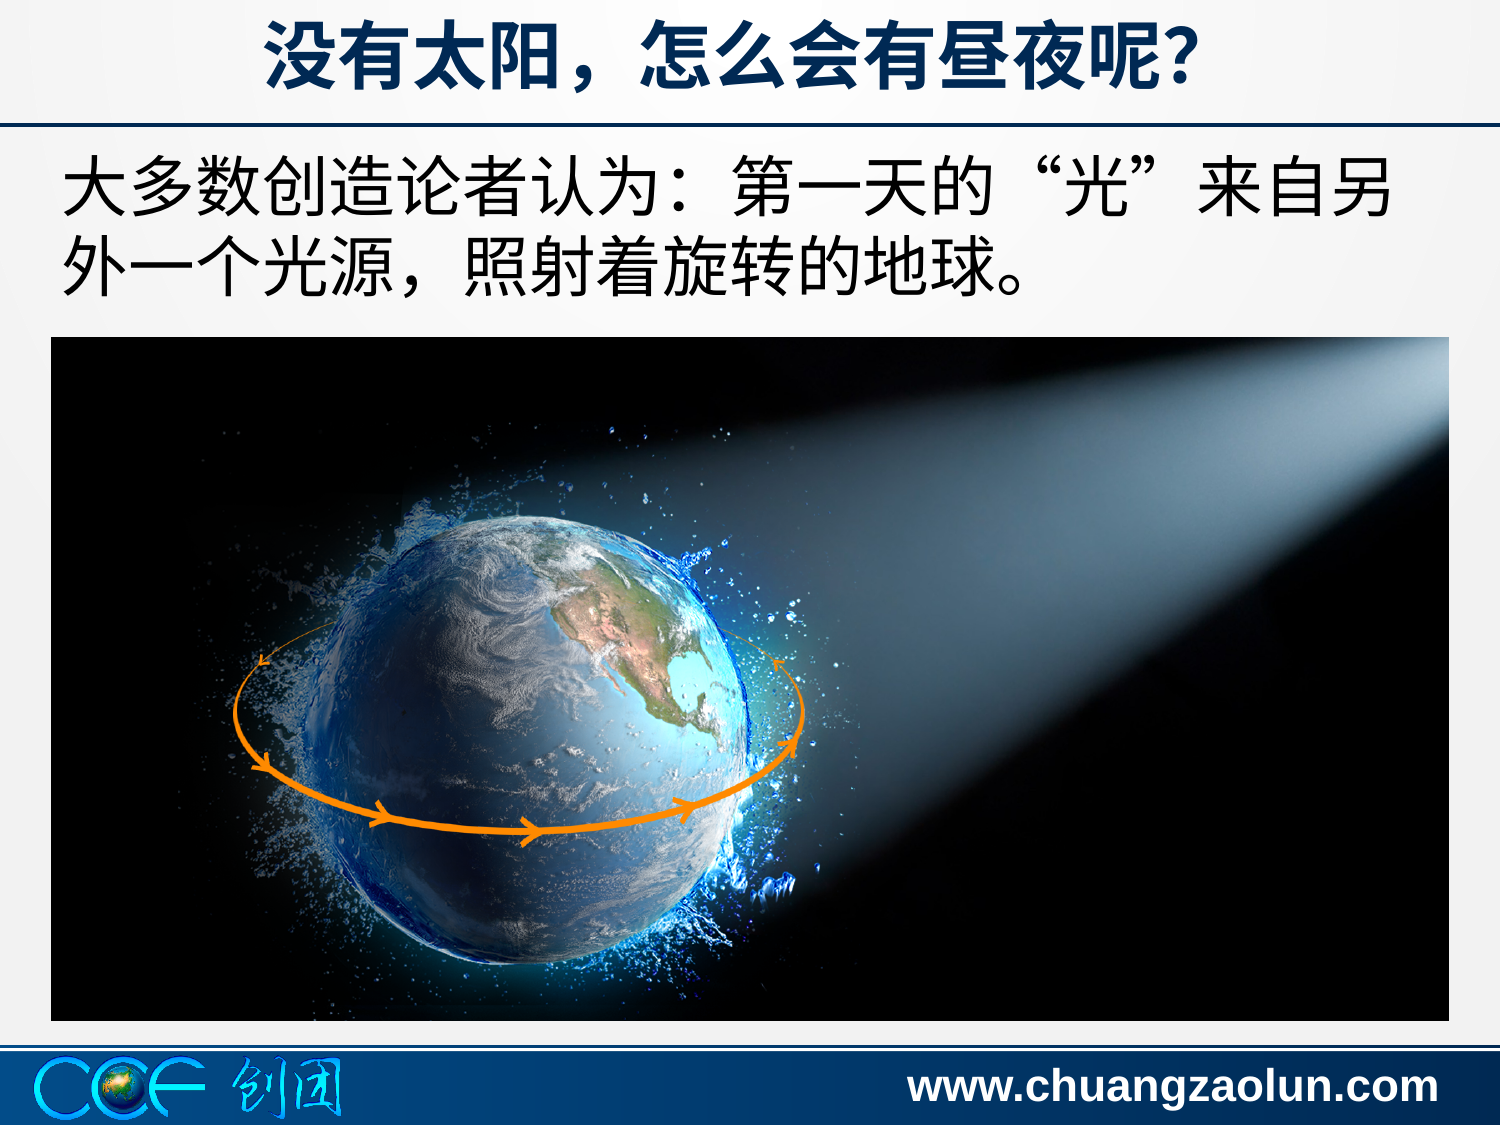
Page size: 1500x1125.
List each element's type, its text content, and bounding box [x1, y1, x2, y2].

picture [51, 337, 1449, 1021]
picture [29, 1051, 344, 1125]
title 没有太阳，怎么会有昼夜呢？ [0, 11, 1500, 109]
list 大多数创造论者认为：第一天的“光”来自另外一个光源，照射着旋转的地球。 [46, 137, 1454, 434]
